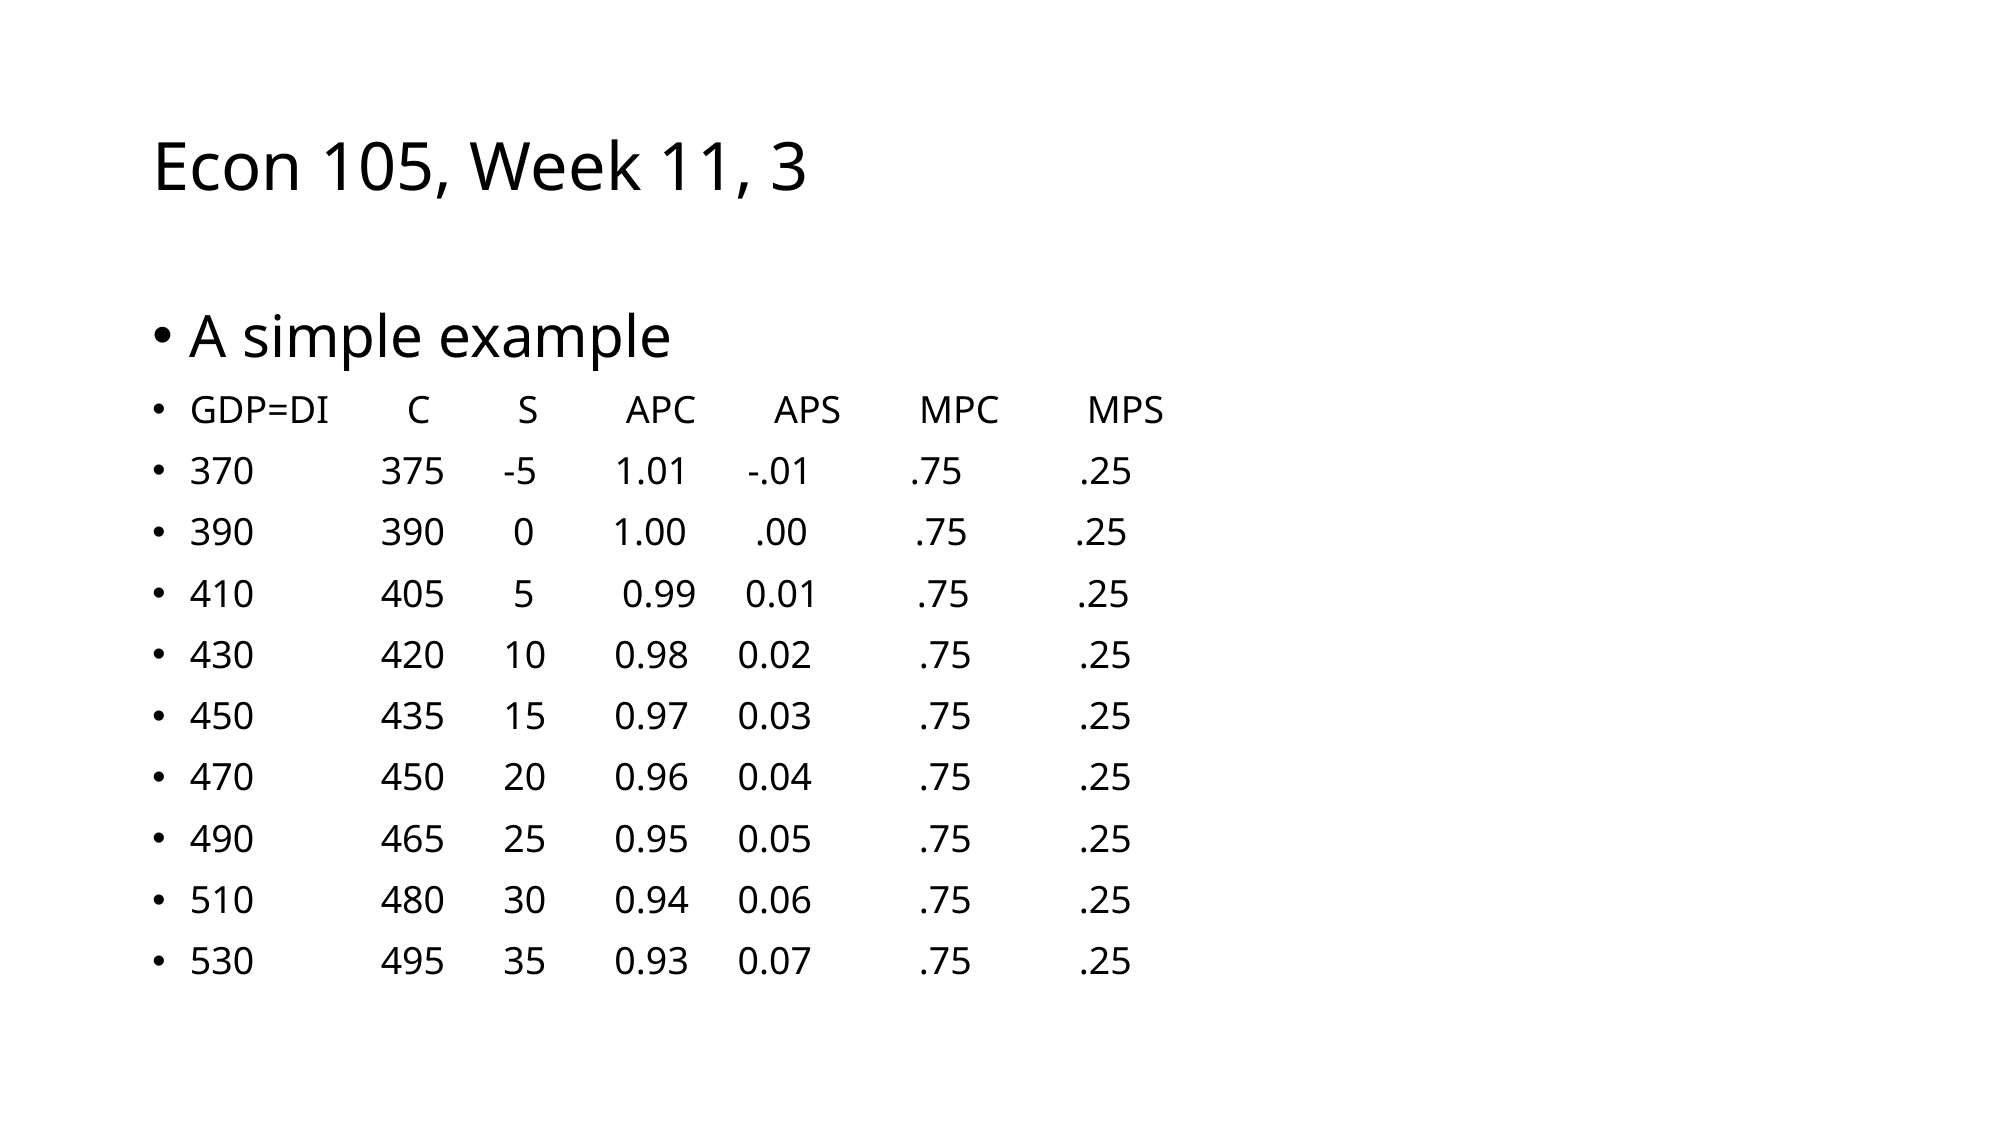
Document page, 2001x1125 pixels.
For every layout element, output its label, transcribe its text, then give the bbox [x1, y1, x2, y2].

list A simple example GDP=DI C S APC APS MPC MPS 370 375 -5 1.01 -.01 .75 .25 390 390 0 1.00 .00 .75 .25 410 405 5 0.99 0.01 .75 .25 430 420 10 0.98 0.02 .75 .25 450 435 15 0.97 0.03 .75 .25 470 450 20 0.96 0.04 .75 .25 490 465 25 0.95 0.05 .75 .25 510 480 30 0.94 0.06 .75 .25 530 495 35 0.93 0.07 .75 .25 [137, 299, 1863, 1014]
title Econ 105, Week 11, 3 [137, 59, 1863, 278]
